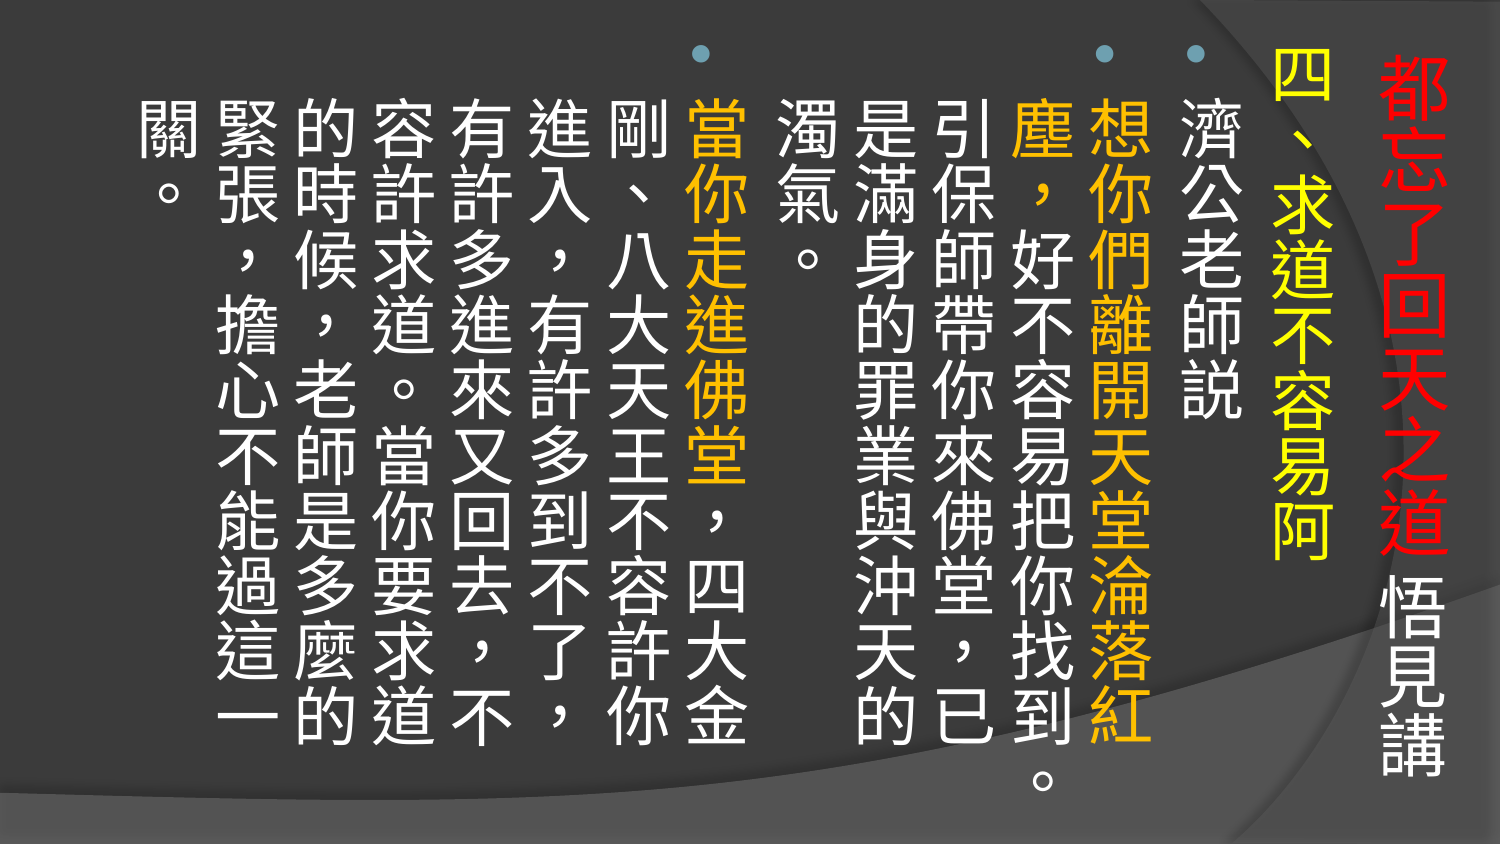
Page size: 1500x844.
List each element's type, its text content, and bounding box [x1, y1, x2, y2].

list 四、求道不容易阿 濟公老師説 想你們離開天堂淪落紅塵，好不容易把你找到。引保師帶你來佛堂，已是滿身的罪業與沖天的濁氣。 當你走進佛堂，四大金剛、八大天王不容許你進入，有許多到不了，有許多進來又回去，不容許求道。當你要求道的時候，老師是多麼的緊張，擔心不能過這一關。 [29, 21, 1353, 825]
title 都忘了回天之道 悟見講 [1352, 20, 1473, 812]
